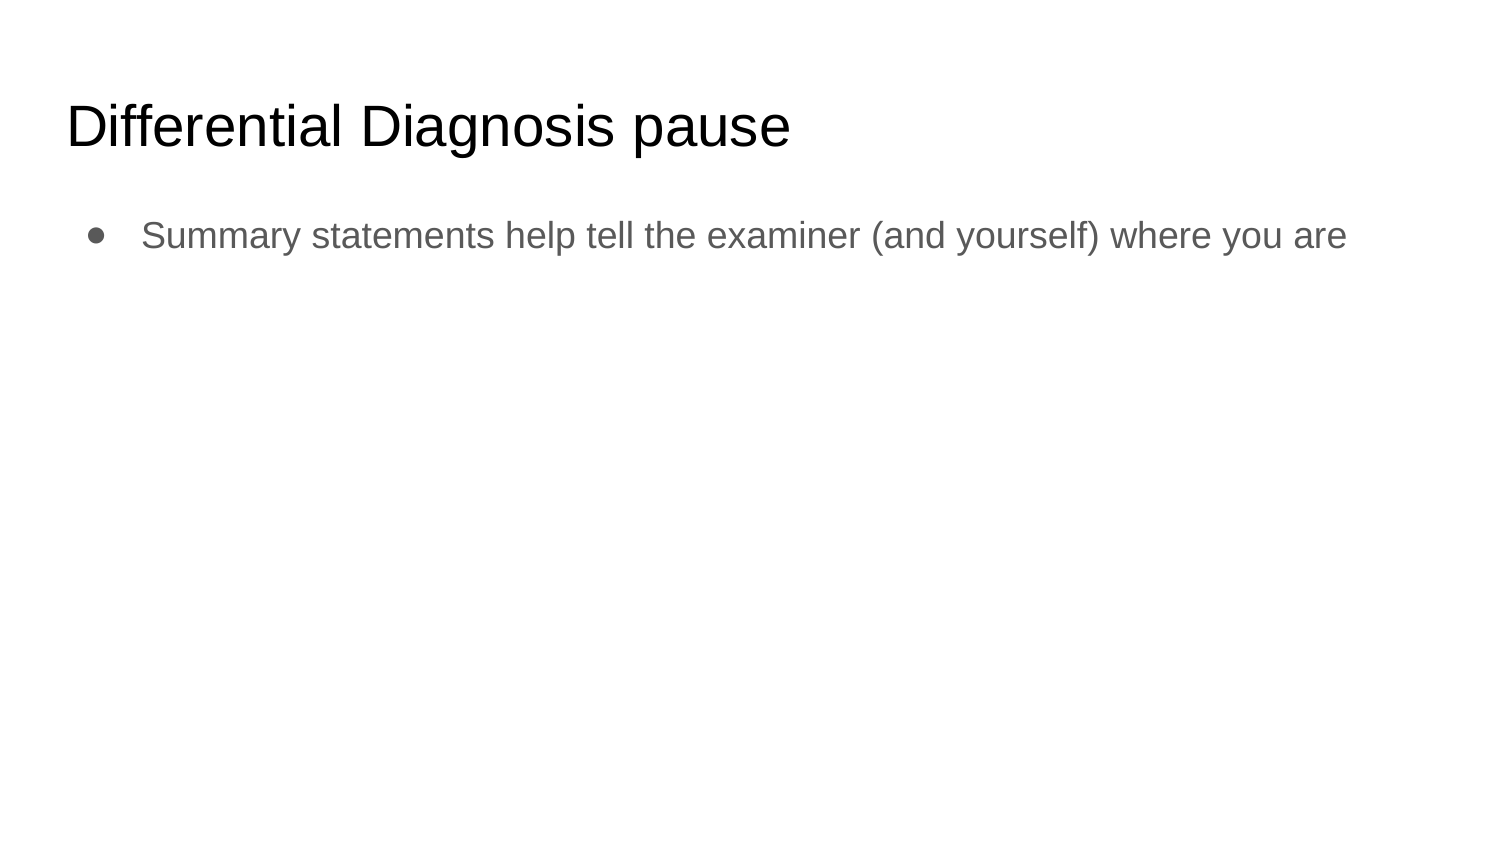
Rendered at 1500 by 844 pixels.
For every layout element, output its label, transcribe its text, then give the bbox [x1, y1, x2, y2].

list Summary statements help tell the examiner (and yourself) where you are [51, 189, 1449, 750]
title Differential Diagnosis pause [51, 72, 1449, 167]
